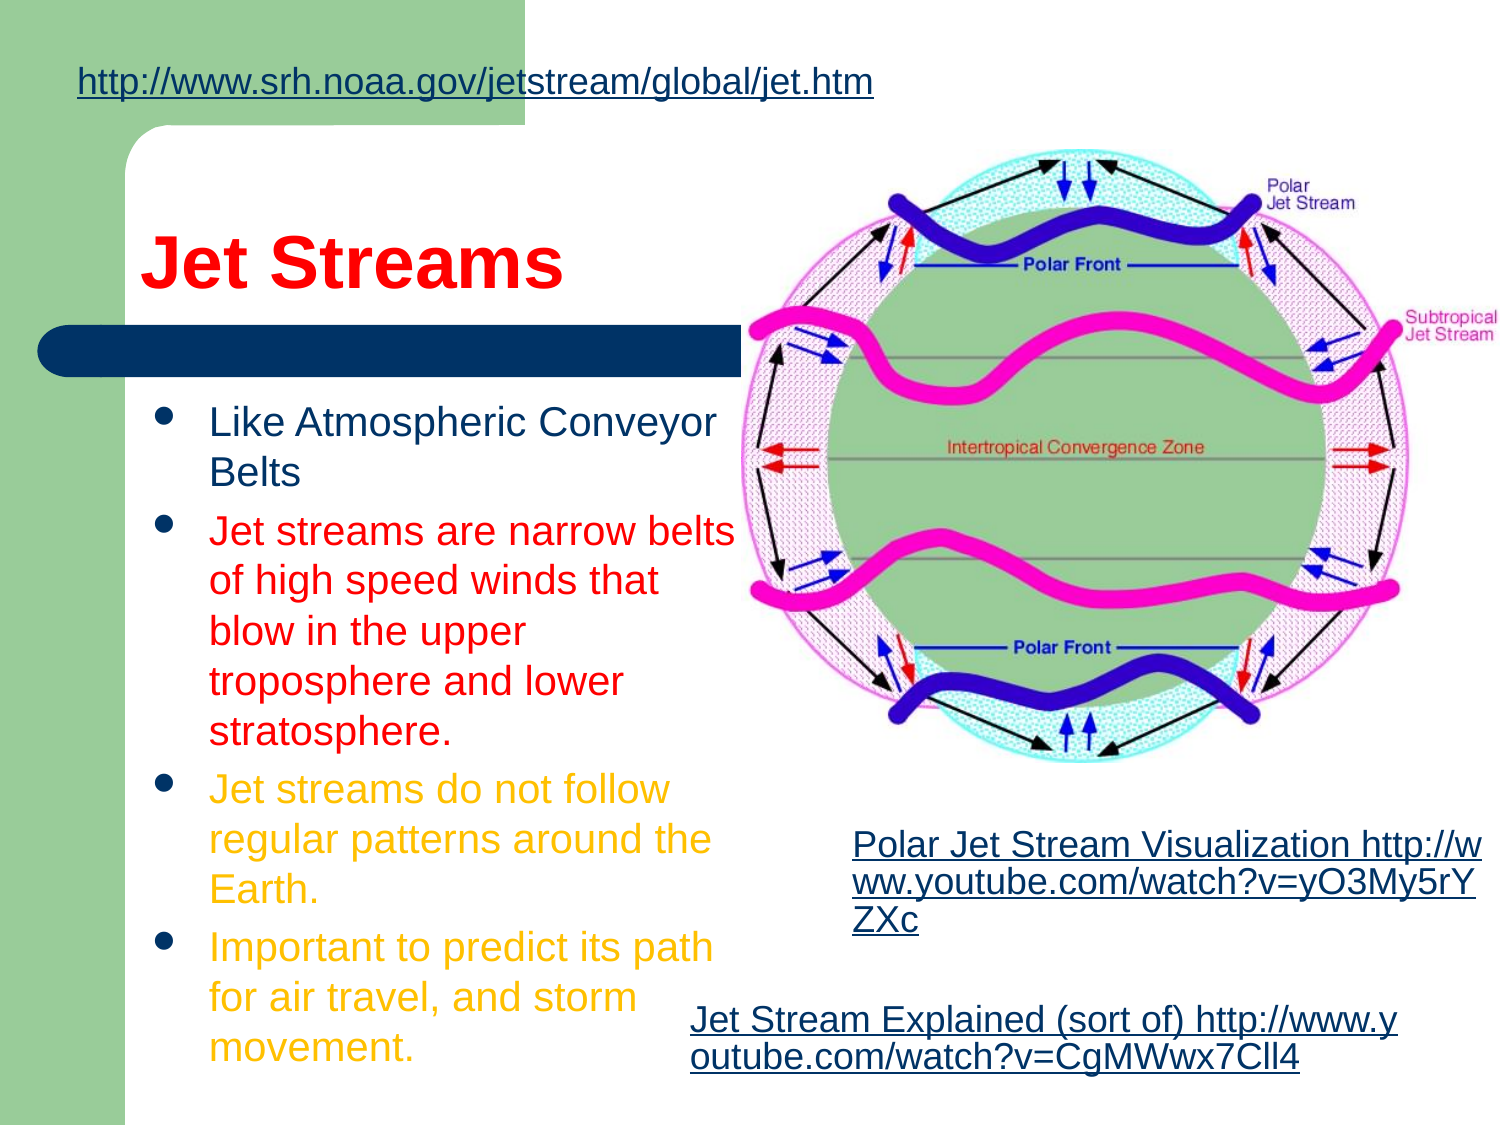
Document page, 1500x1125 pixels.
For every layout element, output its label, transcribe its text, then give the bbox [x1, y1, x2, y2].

text_box http://www.srh.noaa.gov/jetstream/global/jet.htm [62, 49, 950, 110]
list Like Atmospheric Conveyor Belts Jet streams are narrow belts of high speed winds that blow in the upper troposphere and lower stratosphere. Jet streams do not follow regular patterns around the Earth. Important to predict its path for air travel, and storm movement. [137, 387, 763, 999]
title Jet Streams [124, 124, 1426, 313]
text_box Polar Jet Stream Visualization http://www.youtube.com/watch?v=yO3My5rYZXc [837, 812, 1500, 873]
text_box Jet Stream Explained (sort of) http://www.youtube.com/watch?v=CgMWwx7Cll4 [674, 987, 1425, 1048]
picture [741, 149, 1500, 763]
